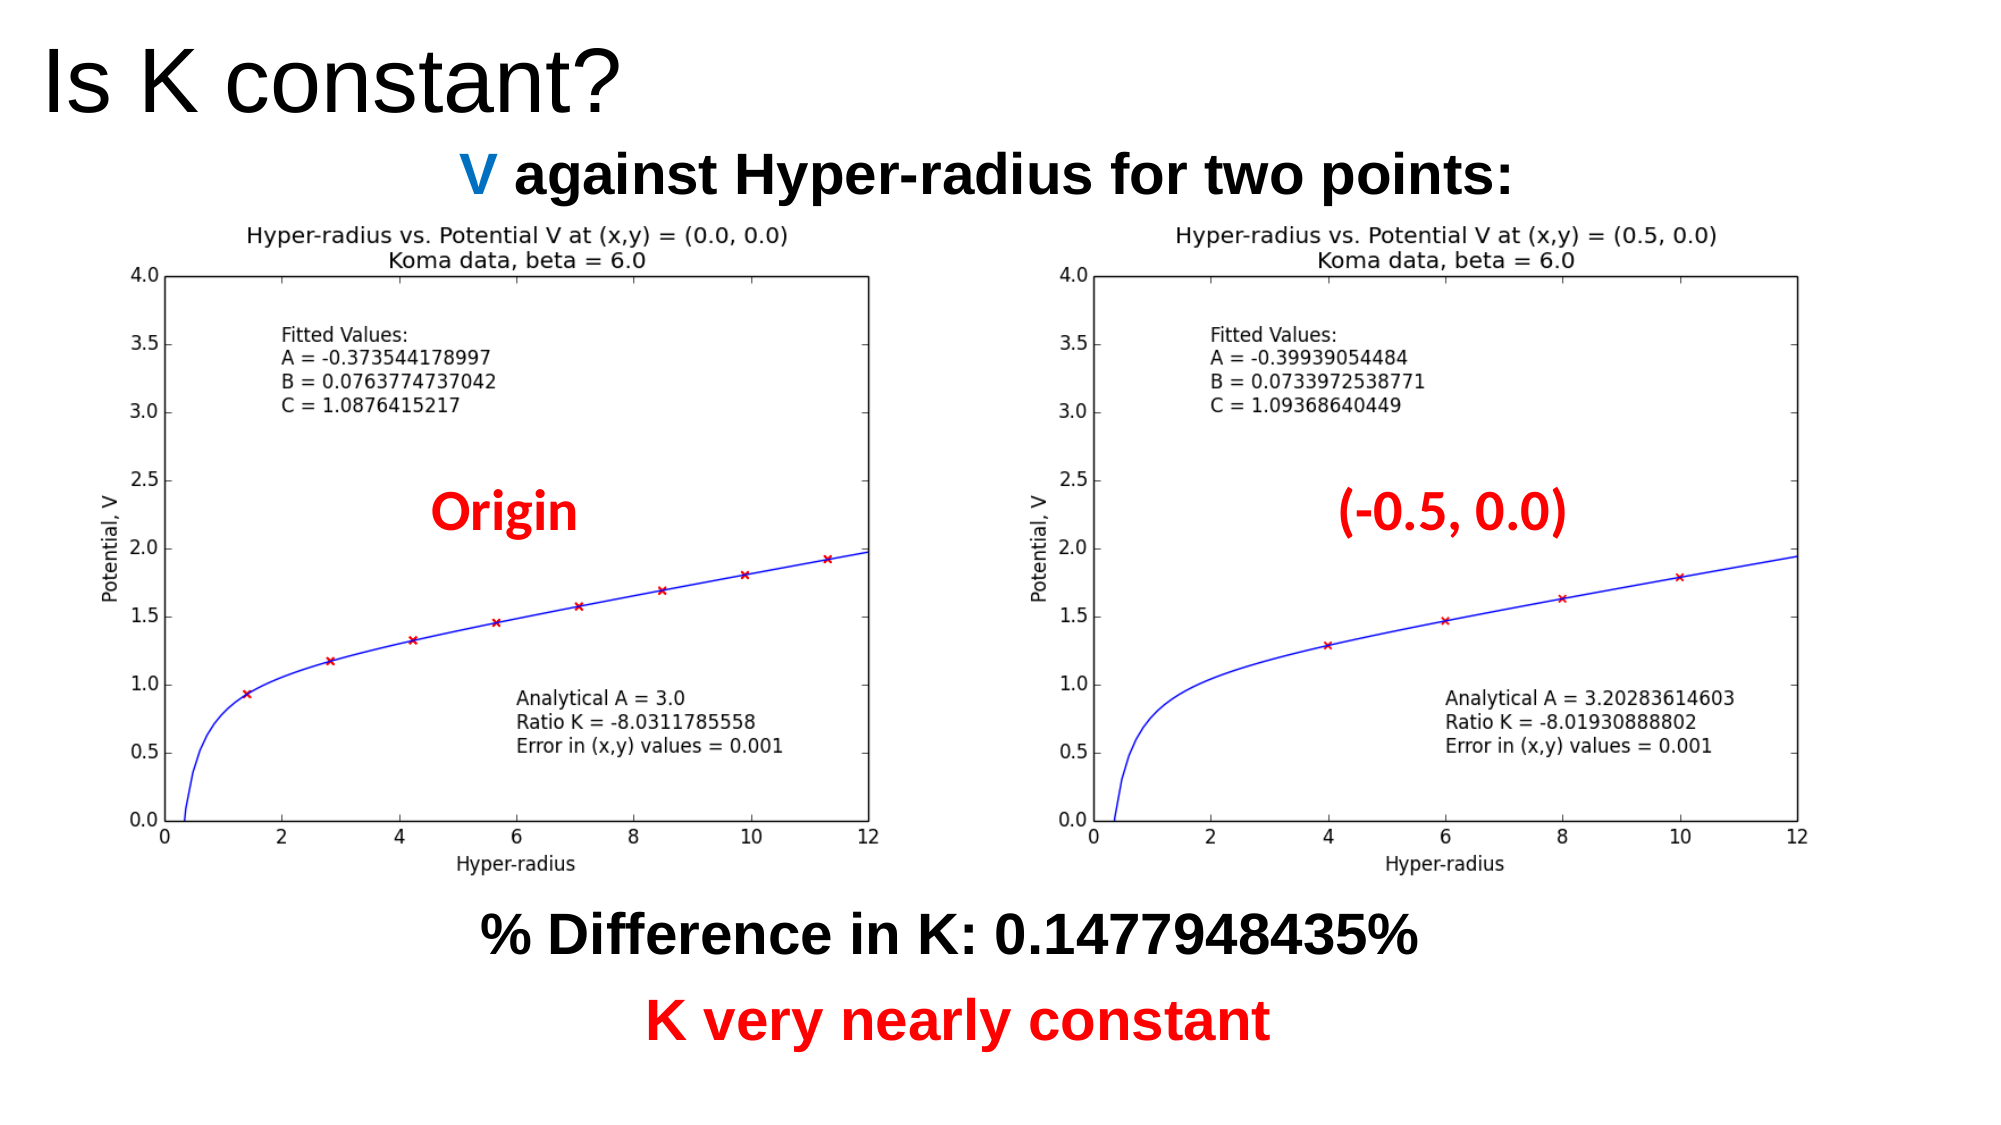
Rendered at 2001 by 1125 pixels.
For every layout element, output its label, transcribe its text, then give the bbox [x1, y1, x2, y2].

text_box Is K constant? [26, 25, 870, 129]
text_box K very nearly constant [588, 974, 1329, 1060]
text_box V against Hyper-radius for two points: [369, 128, 1607, 214]
text_box % Difference in K: 0.1477948435% [438, 888, 1479, 974]
picture [980, 208, 1888, 889]
picture [51, 208, 959, 889]
